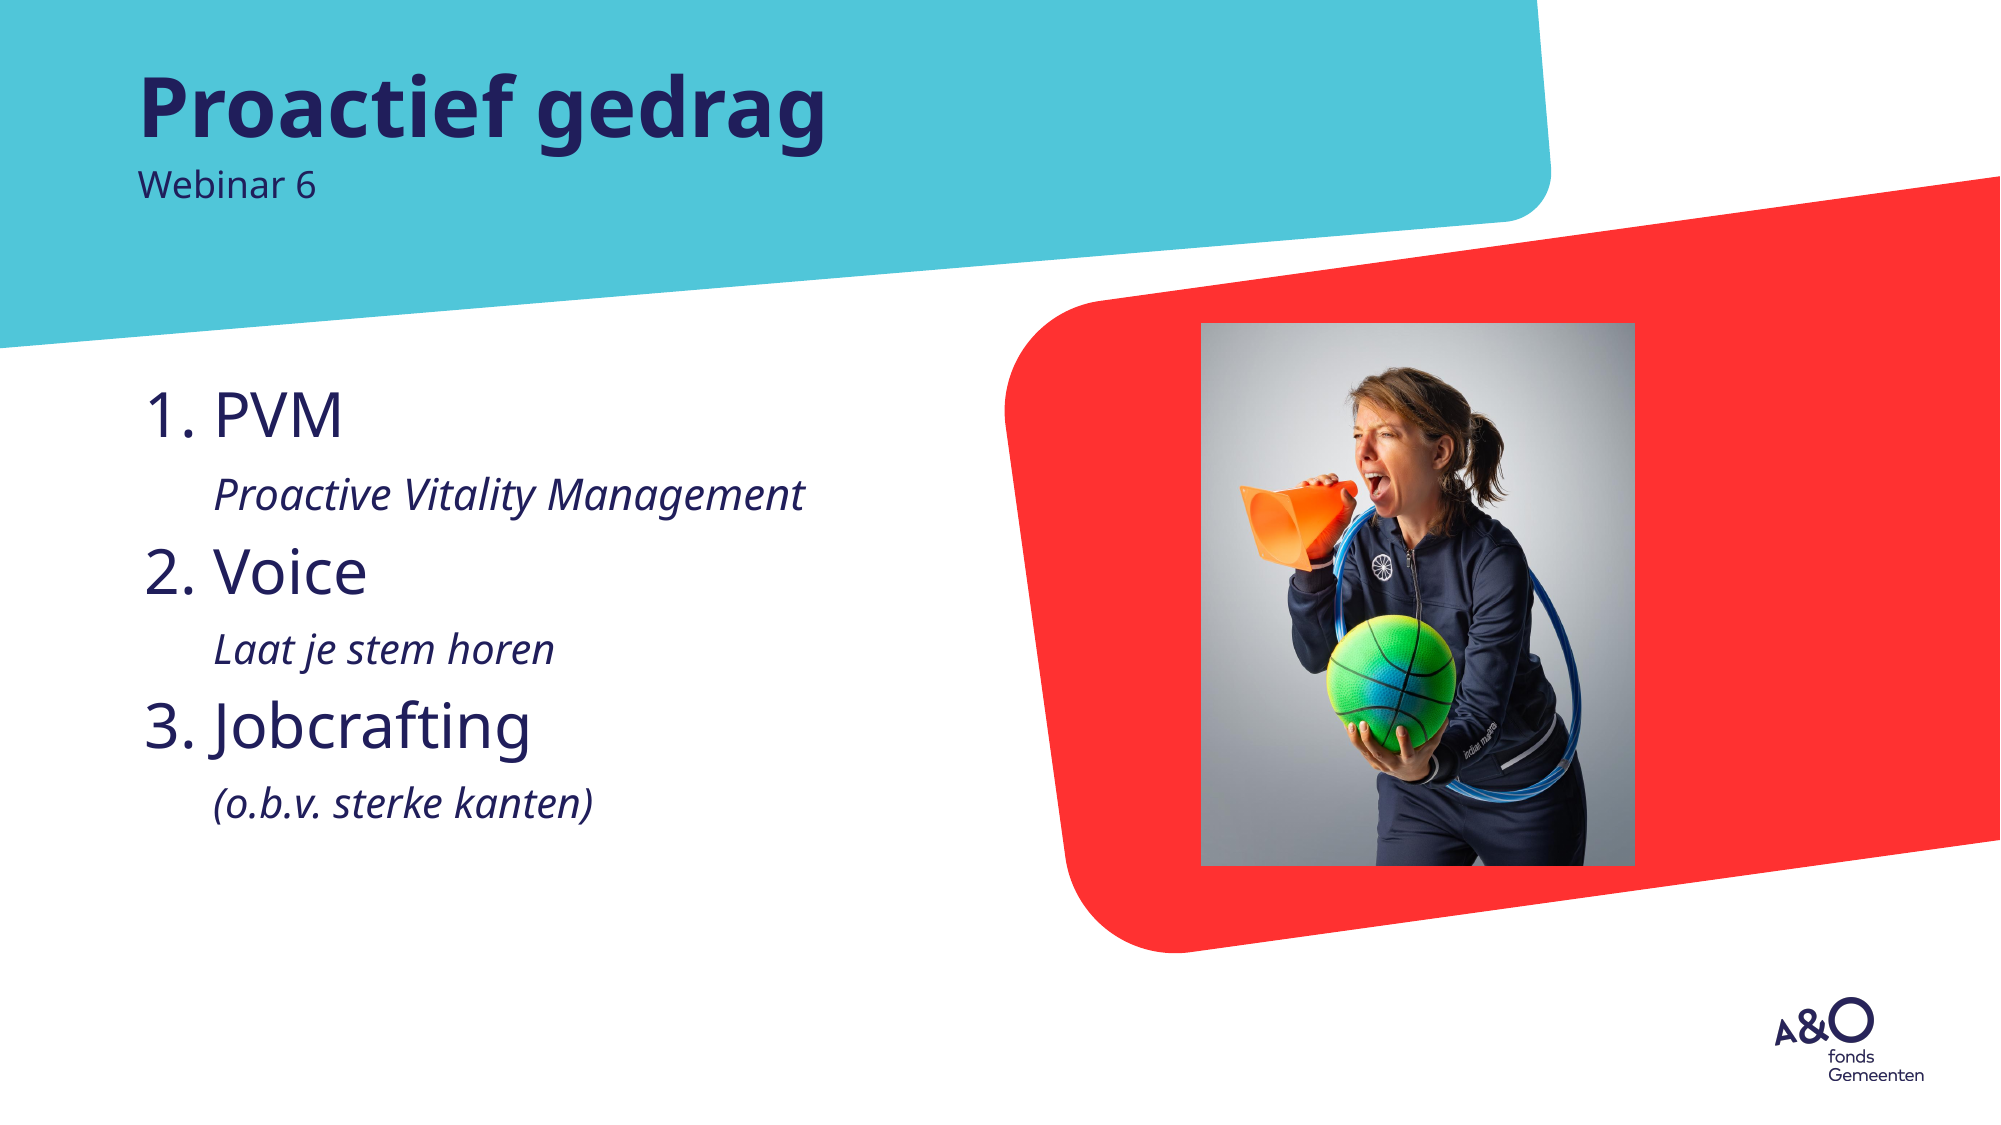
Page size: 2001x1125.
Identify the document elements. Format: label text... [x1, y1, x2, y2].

picture [1200, 323, 1635, 866]
list Webinar 6 [137, 166, 1863, 285]
title Proactief gedrag [137, 54, 1863, 166]
picture [1775, 997, 1949, 1081]
text_box PVM Proactive Vitality Management Voice Laat je stem horen Jobcrafting (o.b.v. sterke kanten) [138, 383, 982, 1024]
text_box [1006, 178, 2000, 952]
